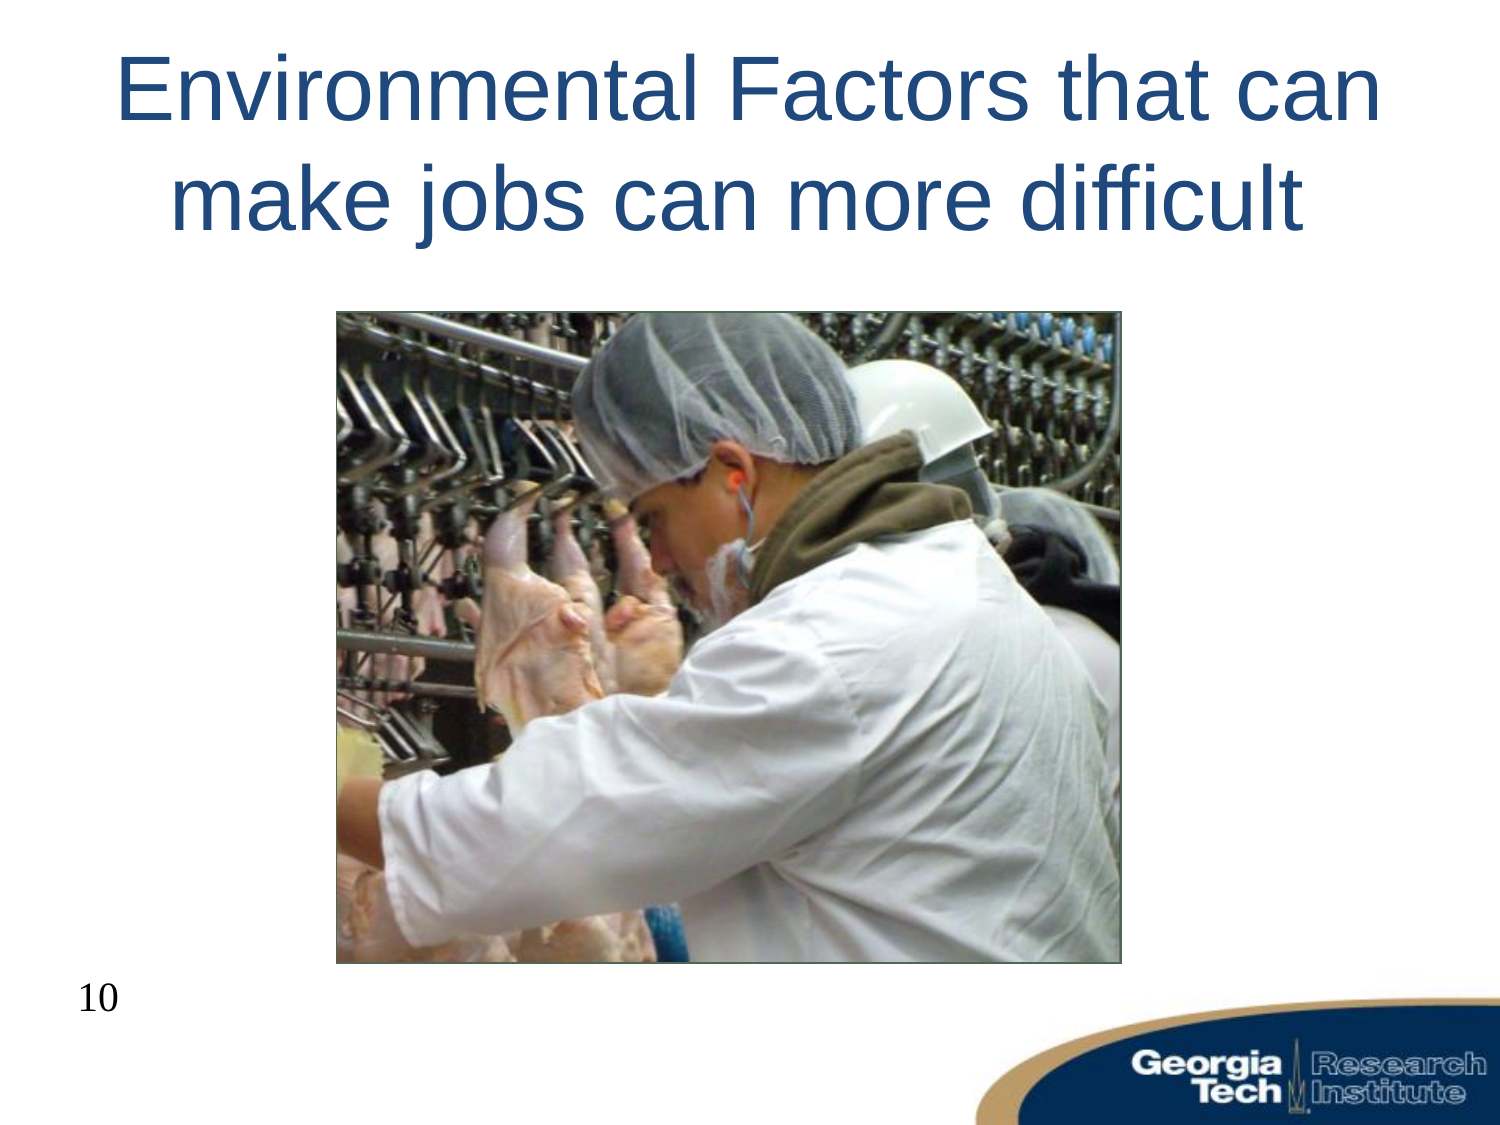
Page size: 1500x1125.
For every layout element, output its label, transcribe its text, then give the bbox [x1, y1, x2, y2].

picture [0, 0, 1500, 1125]
title Environmental Factors that can make jobs can more difficult [75, 45, 1425, 233]
text_box 10 [62, 962, 175, 1028]
